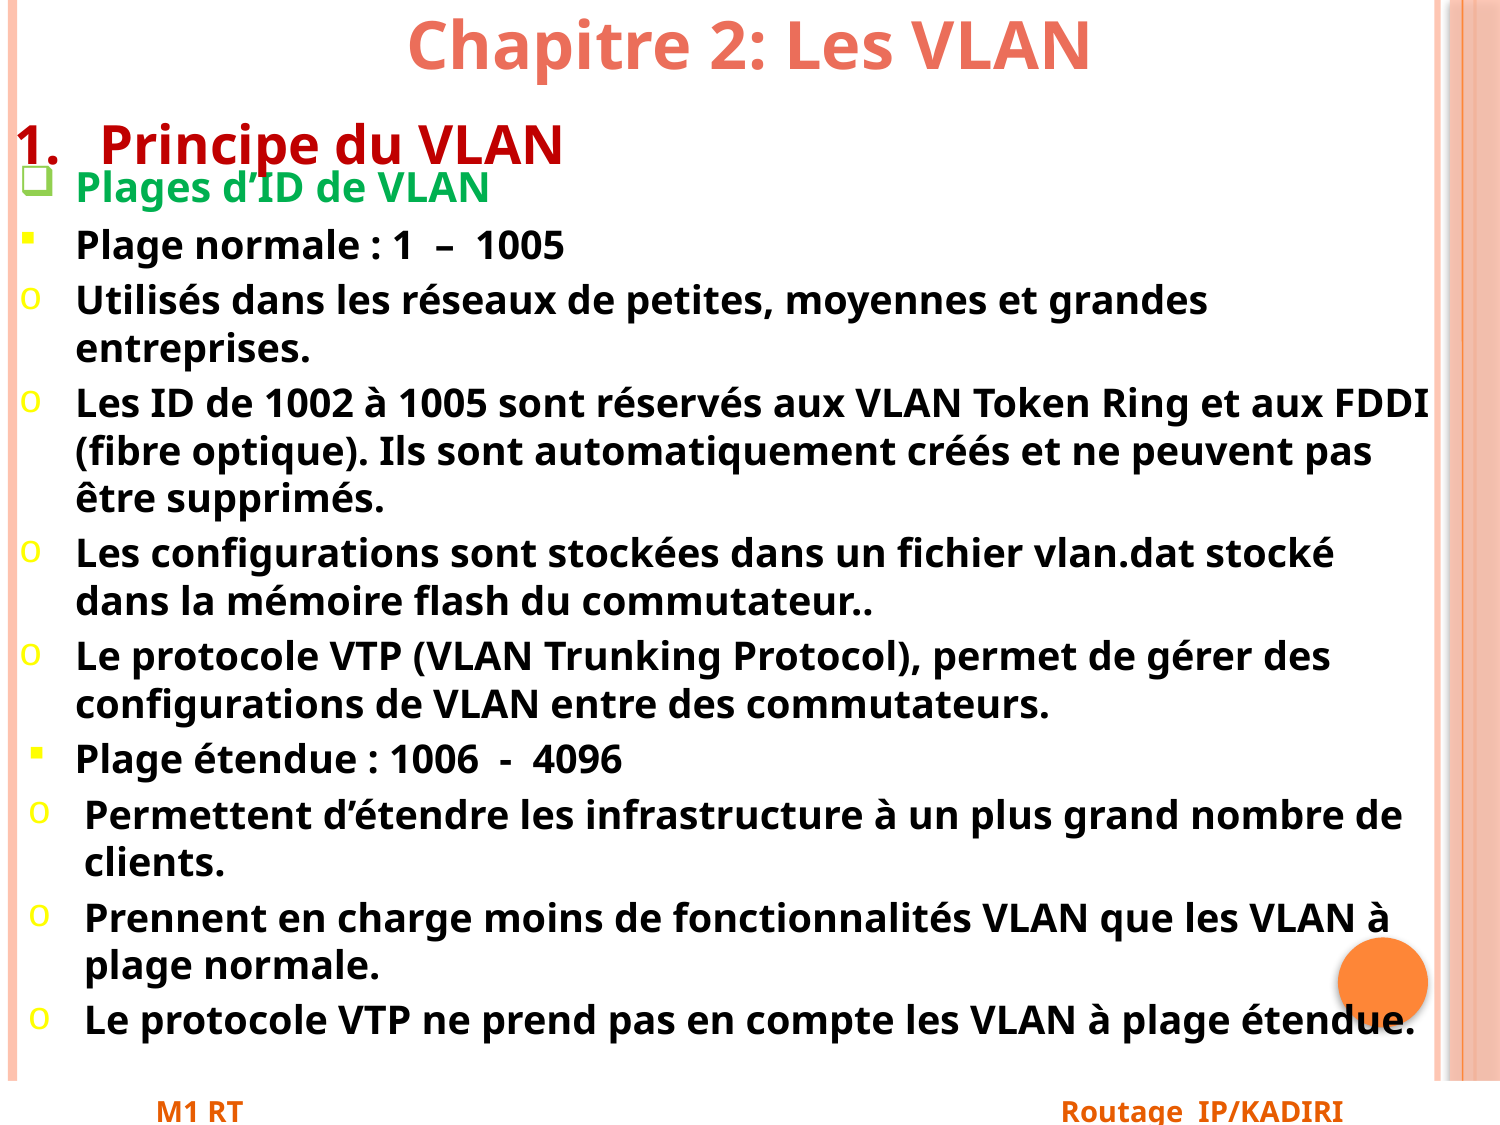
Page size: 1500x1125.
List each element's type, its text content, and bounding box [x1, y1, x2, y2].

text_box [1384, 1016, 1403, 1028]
text_box Principe du VLAN [0, 70, 945, 183]
text_box Chapitre 2: Les VLAN [24, 0, 1475, 108]
text_box Plages d’ID de VLAN Plage normale : 1 – 1005 Utilisés dans les réseaux de petites, moyennes et grandes entreprises. Les ID de 1002 à 1005 sont réservés aux VLAN Token Ring et aux FDDI (fibre optique). Ils sont automatiquement créés et ne peuvent pas être supprimés. Les configurations sont stockées dans un fichier vlan.dat stocké dans la mémoire flash du commutateur.. Le protocole VTP (VLAN Trunking Protocol), permet de gérer des configurations de VLAN entre des commutateurs. Plage étendue : 1006 - 4096 Permettent d’étendre les infrastructure à un plus grand nombre de clients. Prennent en charge moins de fonctionnalités VLAN que les VLAN à plage normale. Le protocole VTP ne prend pas en compte les VLAN à plage étendue. [4, 159, 1446, 1016]
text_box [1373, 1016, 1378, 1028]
text_box M1 RT Routage IP/KADIRI [0, 1080, 1500, 1125]
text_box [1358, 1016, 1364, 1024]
